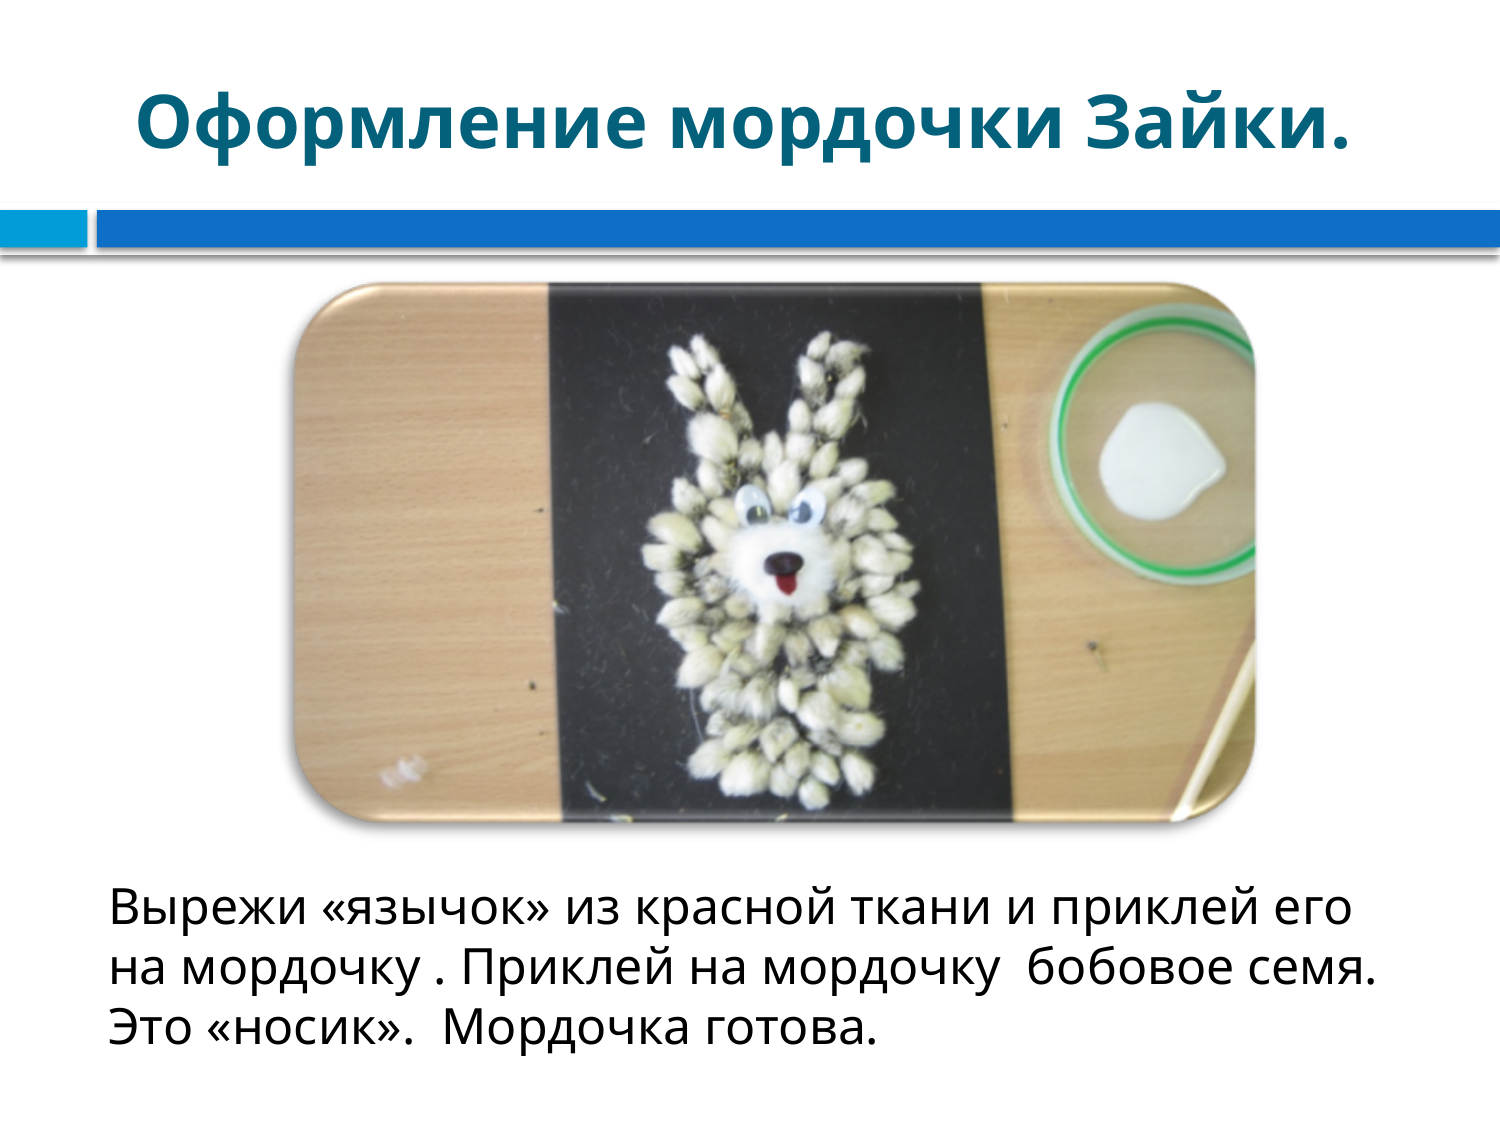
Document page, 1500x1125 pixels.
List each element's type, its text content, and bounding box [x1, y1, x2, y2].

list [269, 269, 1270, 849]
title Оформление мордочки Зайки. [100, 37, 1438, 200]
text_box Вырежи «язычок» из красной ткани и приклей его на мордочку . Приклей на мордочку бобовое семя. Это «носик». Мордочка готова. [93, 867, 1418, 1062]
